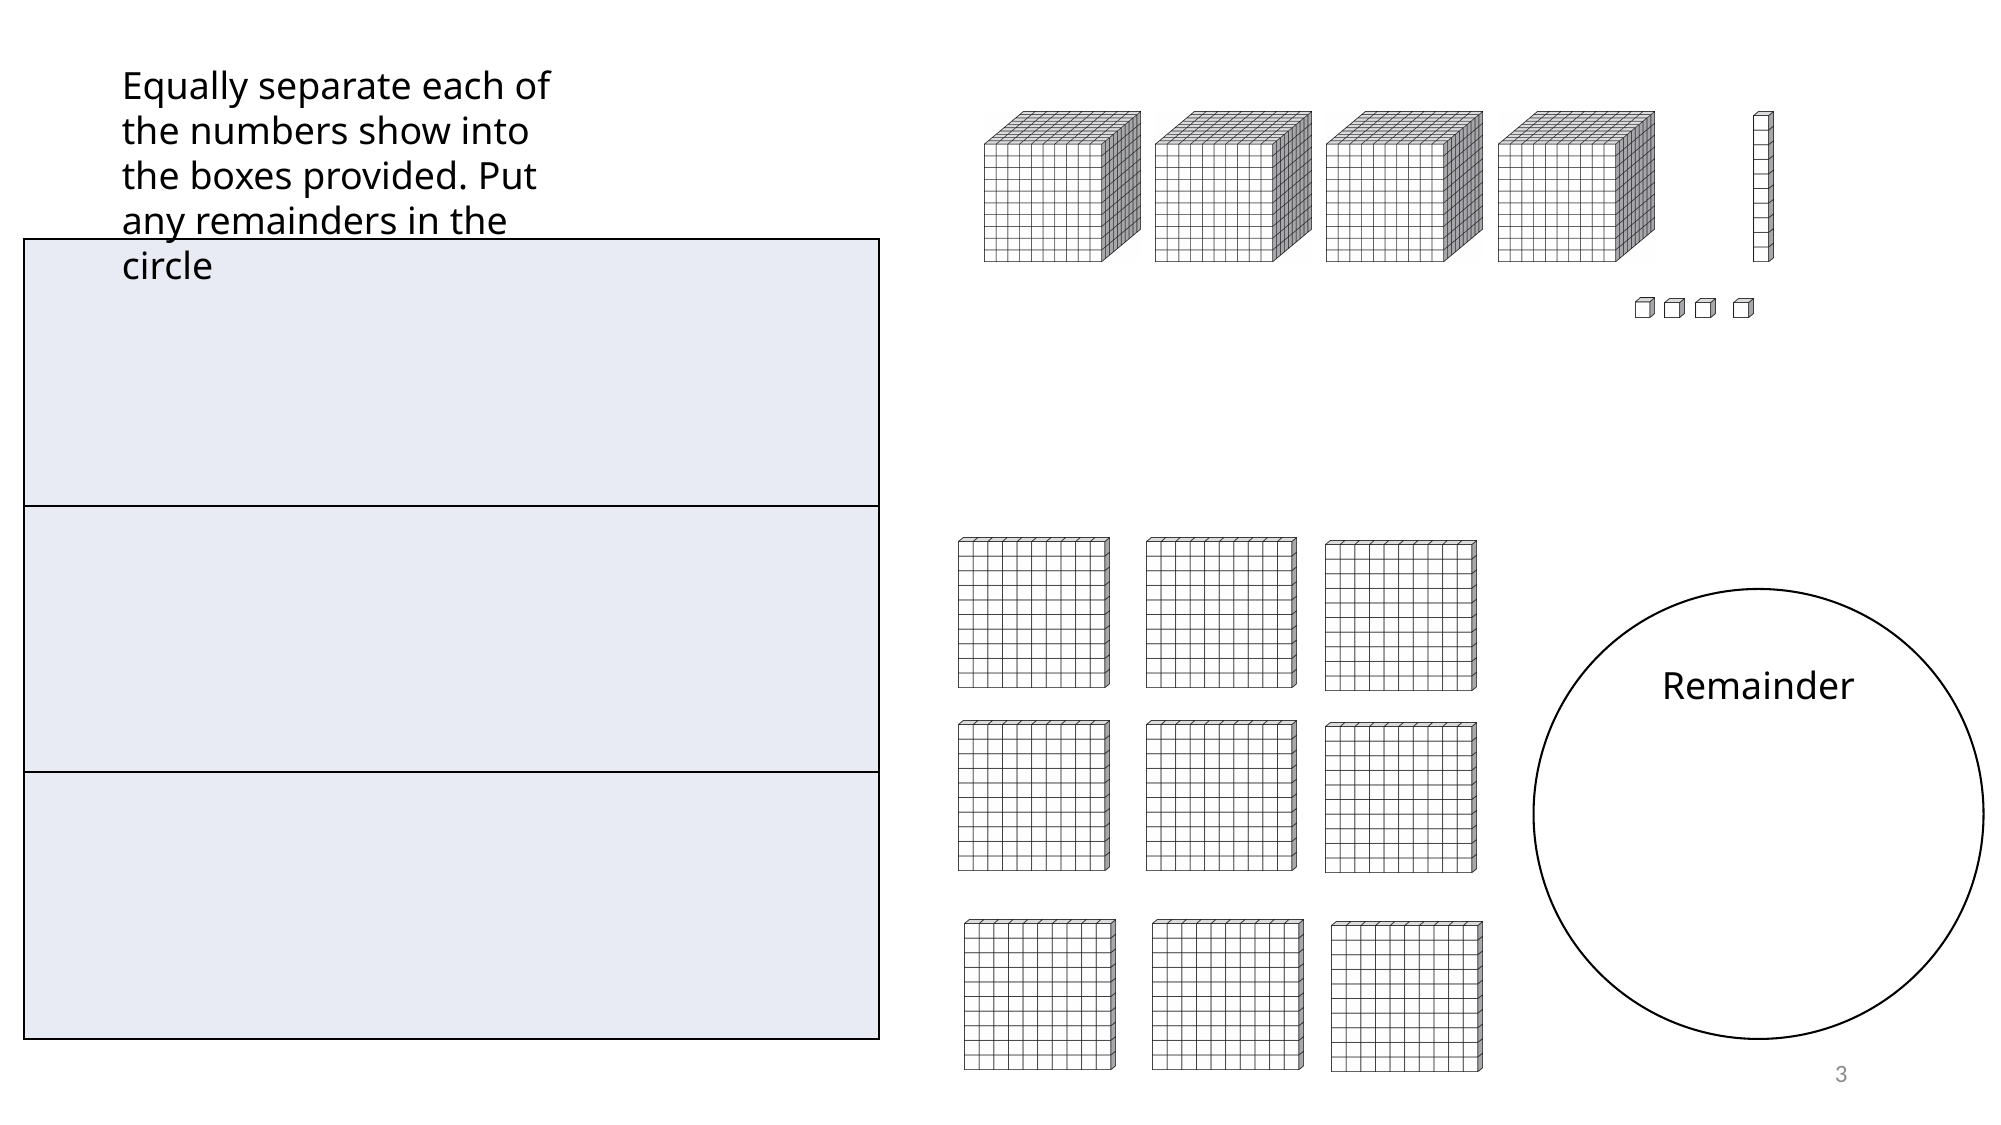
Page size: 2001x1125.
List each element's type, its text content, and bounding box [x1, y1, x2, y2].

picture [1152, 919, 1304, 1070]
picture [958, 720, 1110, 871]
table_header [25, 240, 878, 505]
text_box Equally separate each of the numbers show into the boxes provided. Put any remainders in the circle [107, 54, 600, 295]
picture [1325, 540, 1477, 691]
picture [1326, 111, 1483, 262]
picture [1145, 537, 1297, 688]
picture [1325, 722, 1477, 873]
picture [1753, 111, 1774, 262]
picture [1695, 298, 1716, 318]
picture [1733, 298, 1754, 318]
text_box Remainder [1532, 587, 1985, 1040]
picture [958, 537, 1110, 688]
picture [1146, 720, 1297, 871]
slide_number 3 [1412, 1042, 1863, 1103]
picture [964, 919, 1116, 1070]
picture [984, 111, 1141, 262]
table_cell [25, 507, 878, 771]
picture [1498, 111, 1655, 262]
table_cell [25, 773, 878, 1038]
picture [1331, 921, 1483, 1072]
picture [1635, 297, 1655, 318]
picture [1664, 298, 1685, 318]
picture [1155, 111, 1312, 262]
